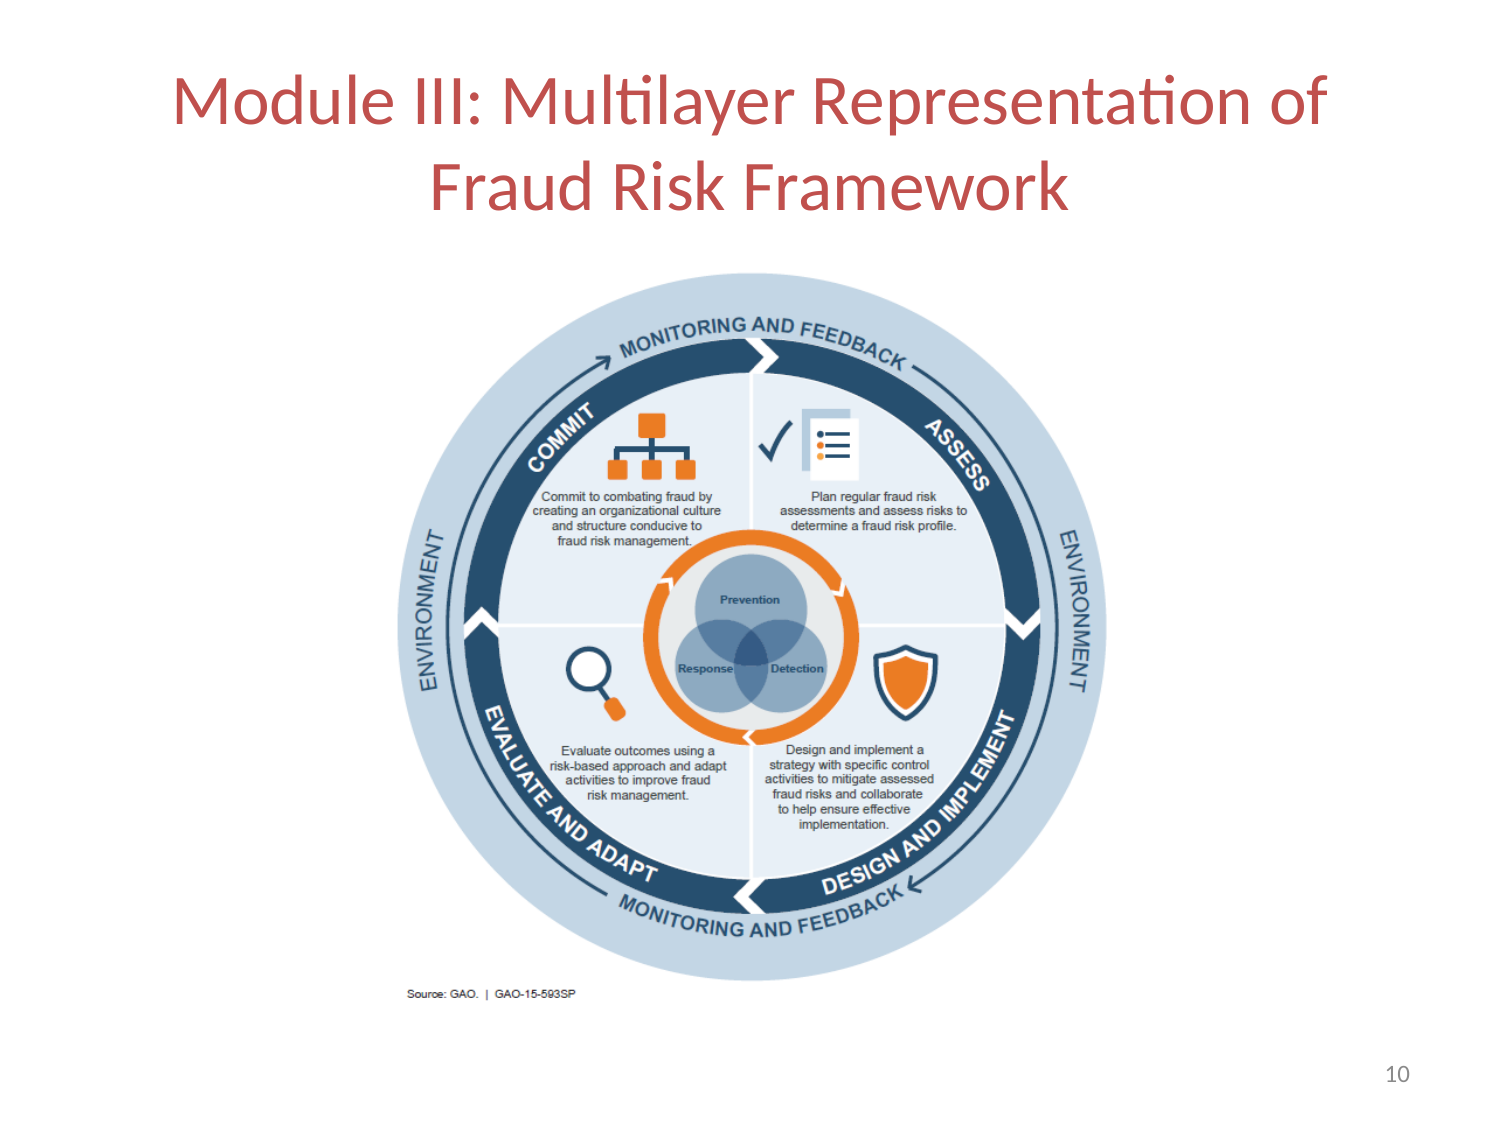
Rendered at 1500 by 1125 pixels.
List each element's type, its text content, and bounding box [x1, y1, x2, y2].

slide_number 10 [1074, 1042, 1425, 1103]
title Module III: Multilayer Representation of Fraud Risk Framework [75, 45, 1425, 233]
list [74, 262, 1426, 1006]
